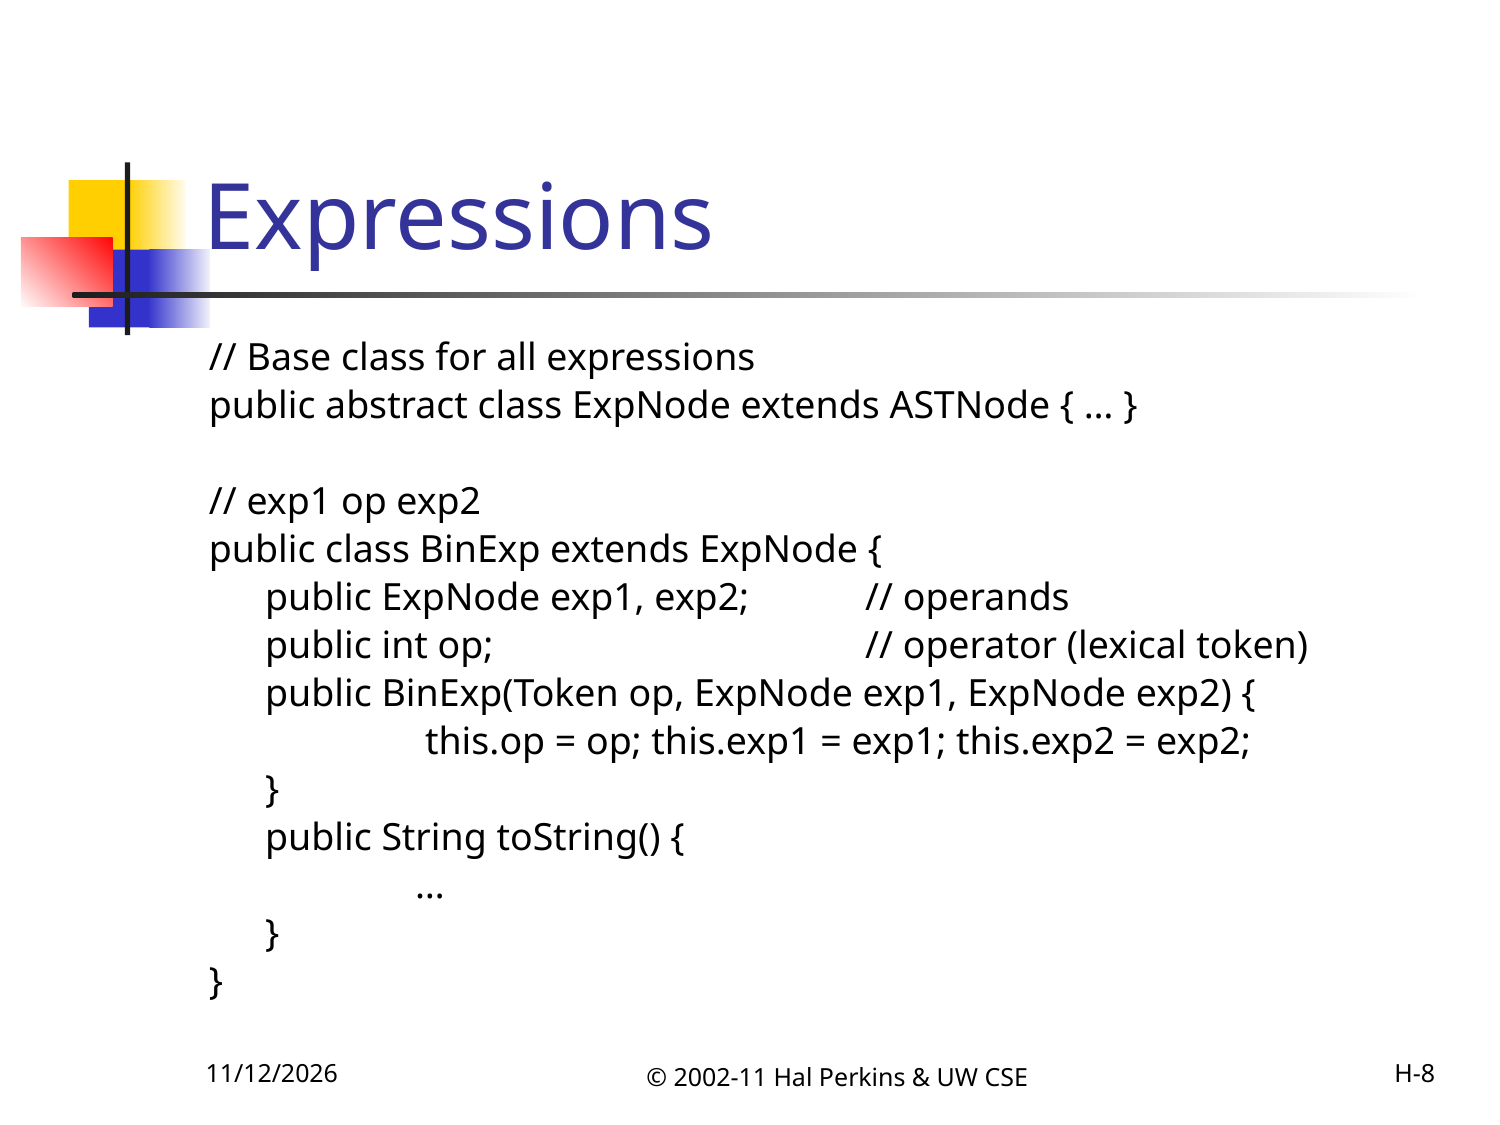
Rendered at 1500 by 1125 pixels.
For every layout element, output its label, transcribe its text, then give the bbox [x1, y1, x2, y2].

list // Base class for all expressions public abstract class ExpNode extends ASTNode { … } // exp1 op exp2 public class BinExp extends ExpNode { public ExpNode exp1, exp2; // operands public int op; // operator (lexical token) public BinExp(Token op, ExpNode exp1, ExpNode exp2) { this.op = op; this.exp1 = exp1; this.exp2 = exp2; } public String toString() { … } } [193, 331, 1450, 1006]
footer © 2002-11 Hal Perkins & UW CSE [599, 1023, 1076, 1100]
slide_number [190, 1023, 504, 1100]
slide_number H-8 [1137, 1023, 1451, 1100]
title Expressions [188, 35, 1468, 275]
